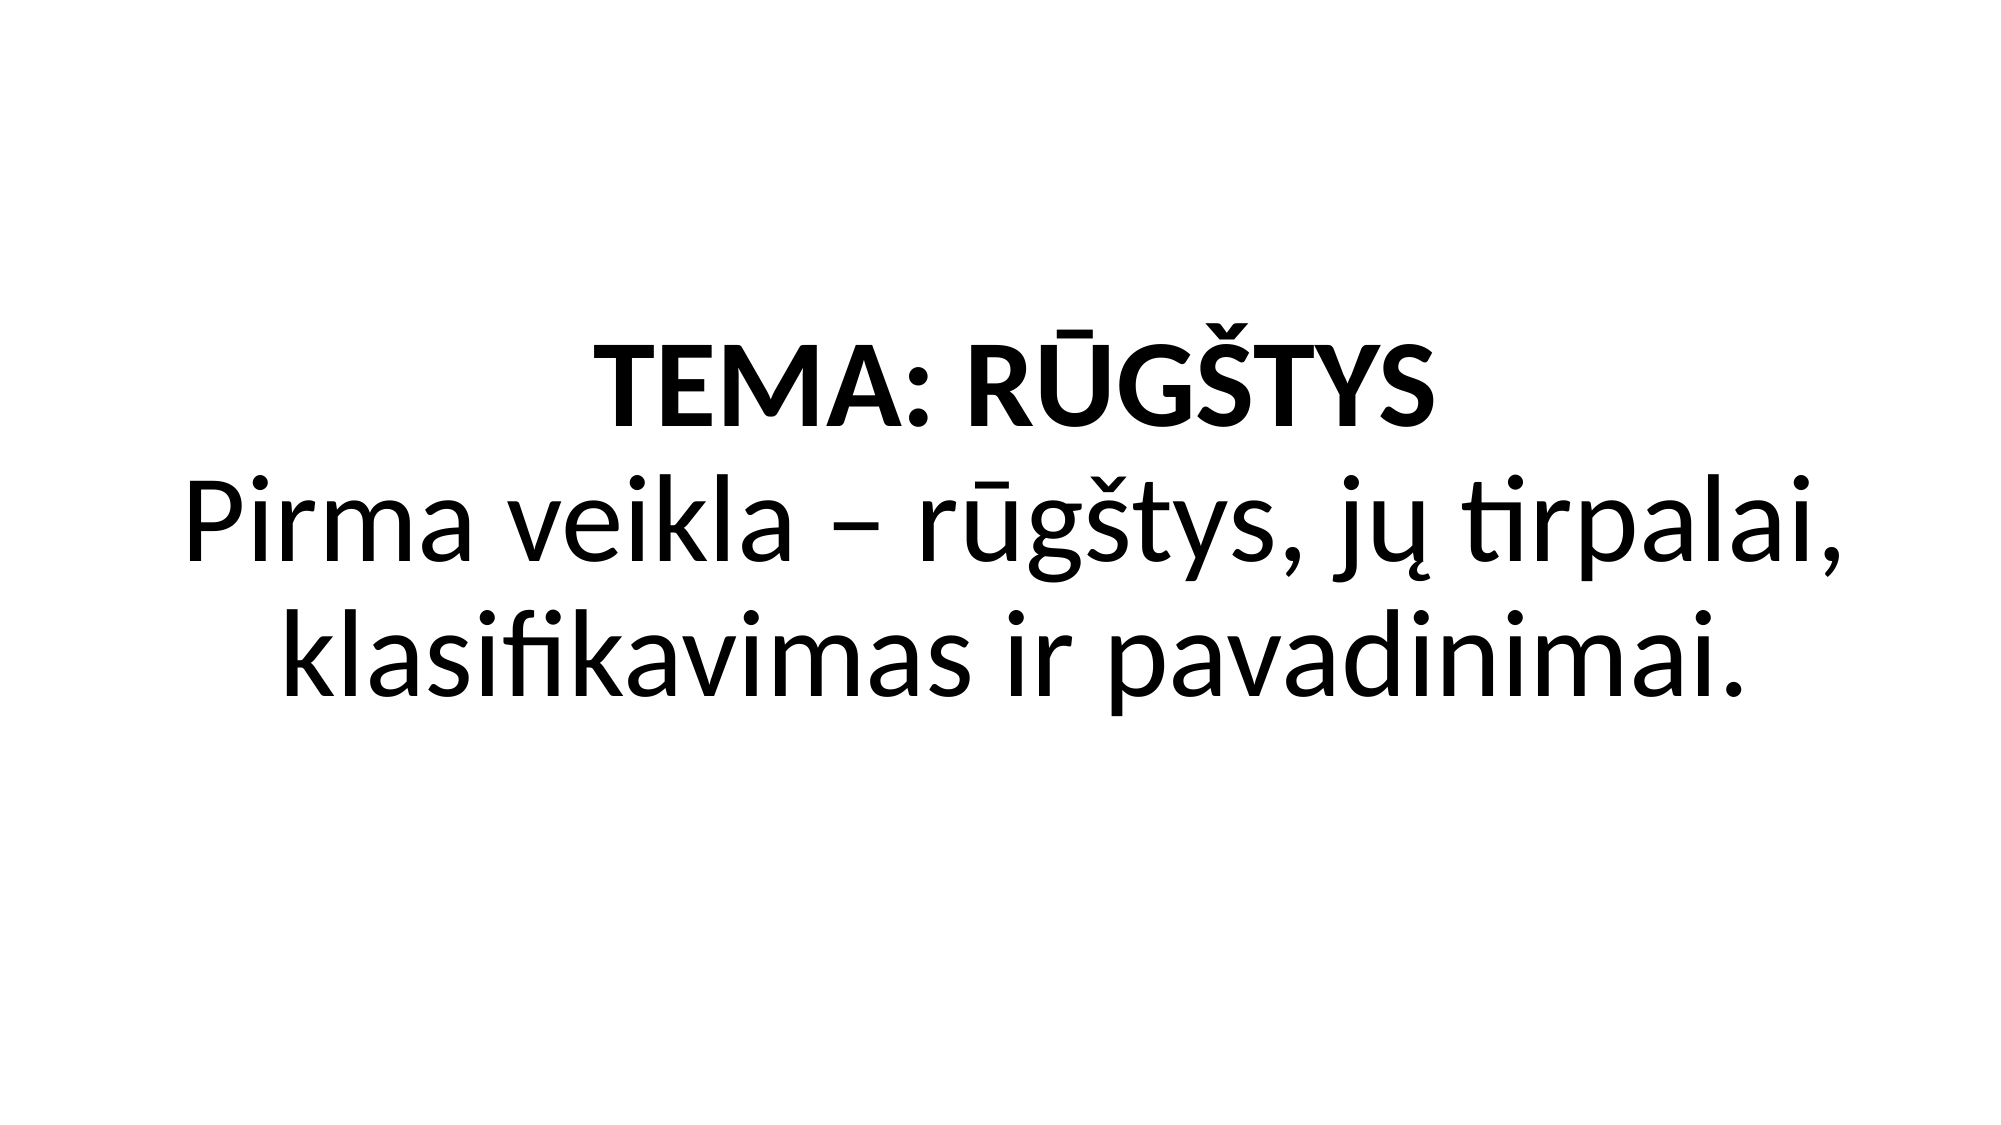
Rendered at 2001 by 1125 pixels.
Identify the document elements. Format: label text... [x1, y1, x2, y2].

title TEMA: RŪGŠTYS Pirma veikla – rūgštys, jų tirpalai, klasifikavimas ir pavadinimai. [95, 184, 1937, 881]
